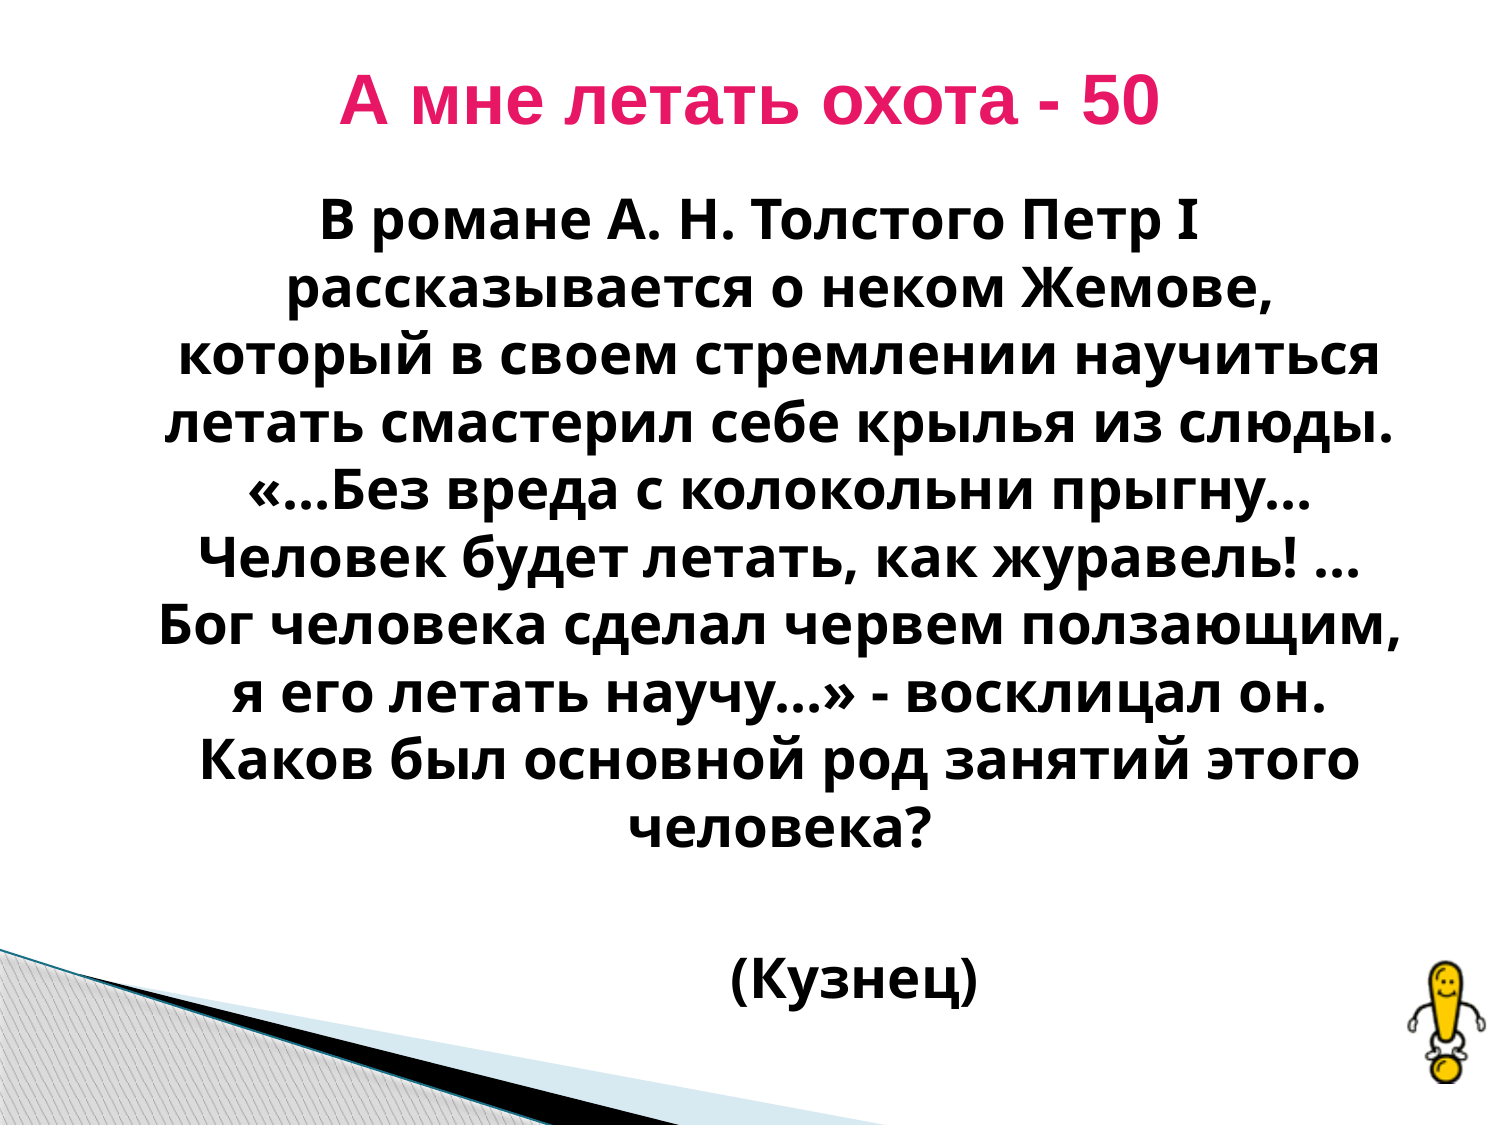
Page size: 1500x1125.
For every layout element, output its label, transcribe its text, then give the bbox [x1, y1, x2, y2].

title А мне летать охота - 50 [75, 45, 1425, 233]
picture [1394, 948, 1500, 1084]
list В романе А. Н. Толстого Петр I рассказывается о неком Жемове, который в своем стремлении научиться летать смастерил себе крылья из слюды. «…Без вреда с колокольни прыгну… Человек будет летать, как журавель! …Бог человека сделал червем ползающим, я его летать научу…» - восклицал он. Каков был основной род занятий этого человека? (Кузнец) [74, 175, 1426, 809]
